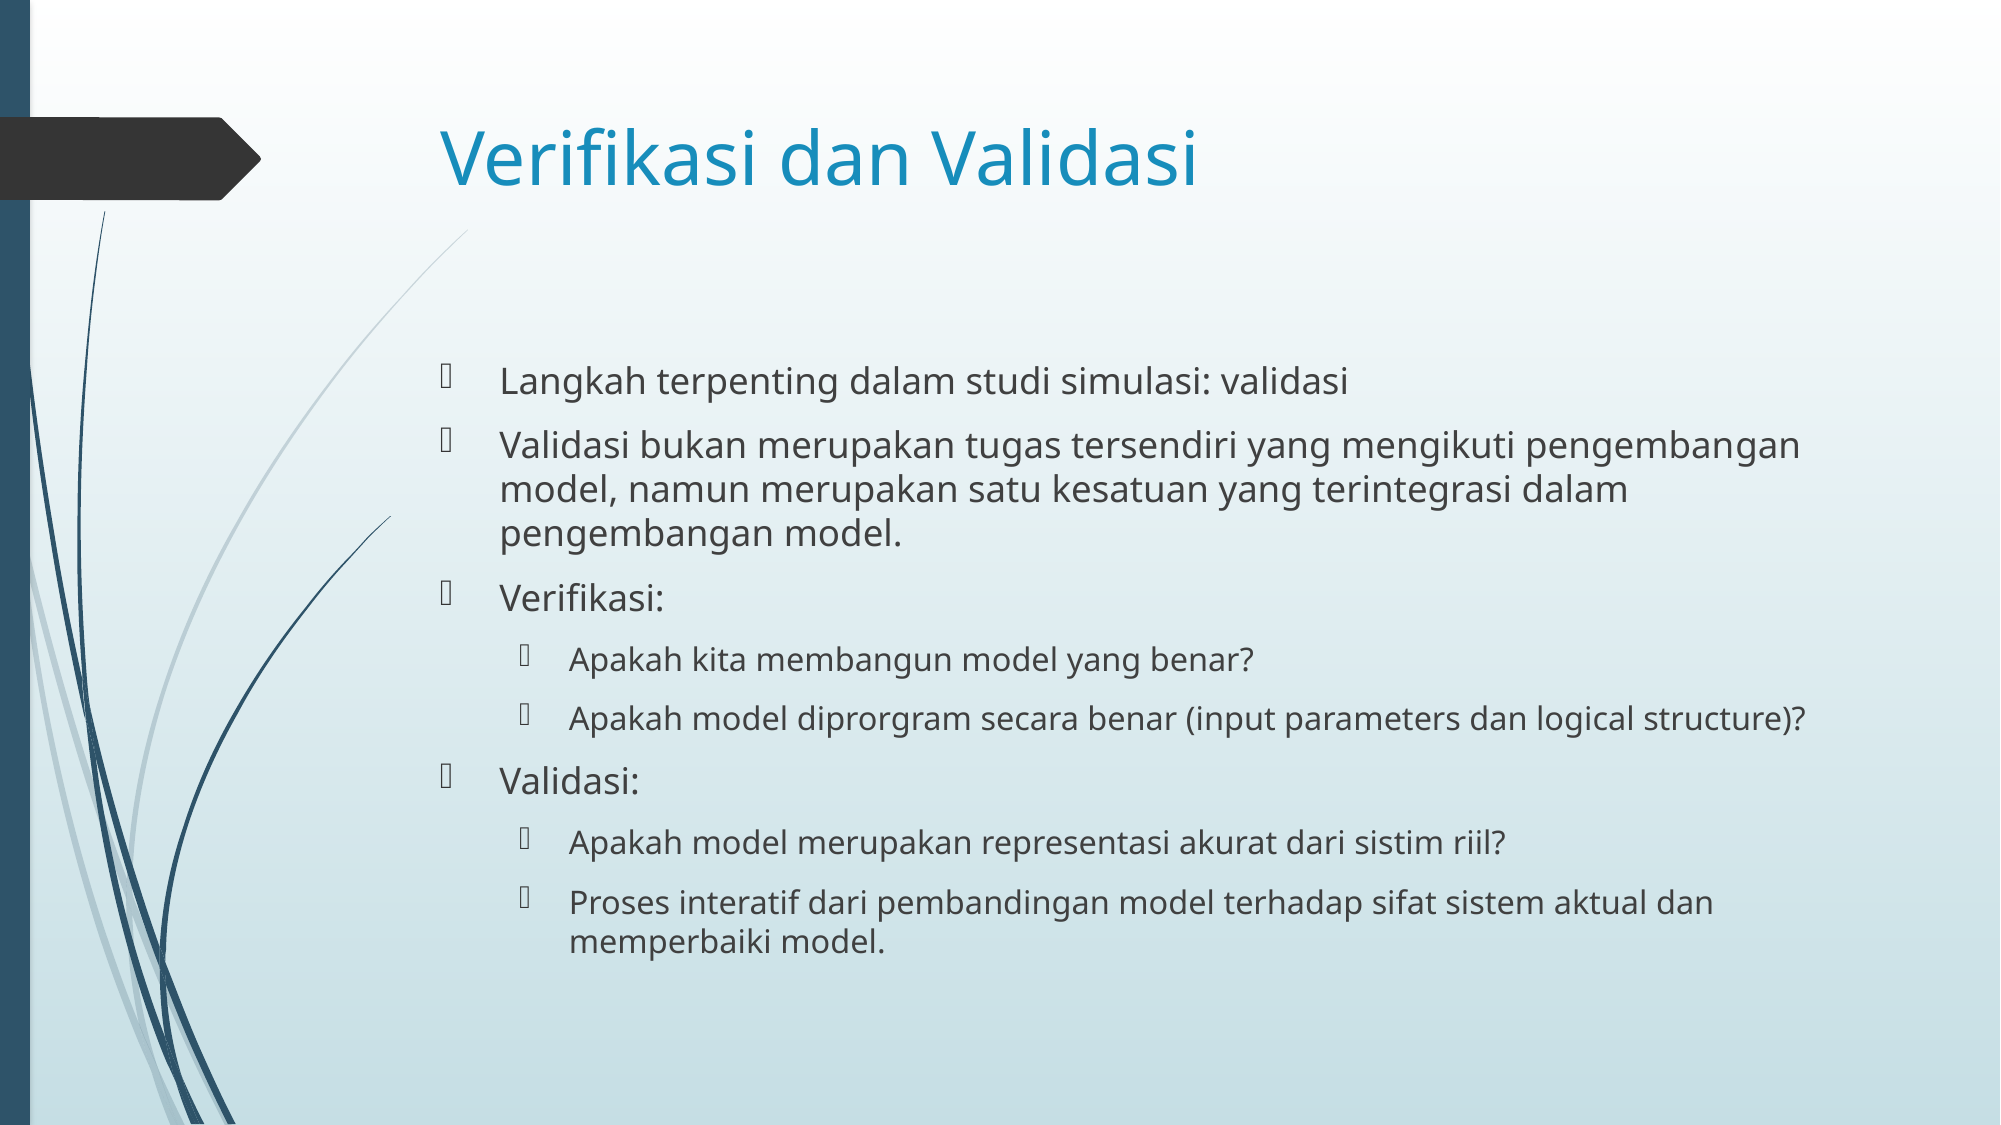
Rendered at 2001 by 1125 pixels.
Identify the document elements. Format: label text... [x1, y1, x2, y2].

title Verifikasi dan Validasi [425, 102, 1888, 313]
list Langkah terpenting dalam studi simulasi: validasi Validasi bukan merupakan tugas tersendiri yang mengikuti pengembangan model, namun merupakan satu kesatuan yang terintegrasi dalam pengembangan model. Verifikasi: Apakah kita membangun model yang benar? Apakah model diprorgram secara benar (input parameters dan logical structure)? Validasi: Apakah model merupakan representasi akurat dari sistim riil? Proses interatif dari pembandingan model terhadap sifat sistem aktual dan memperbaiki model. [424, 350, 1888, 970]
